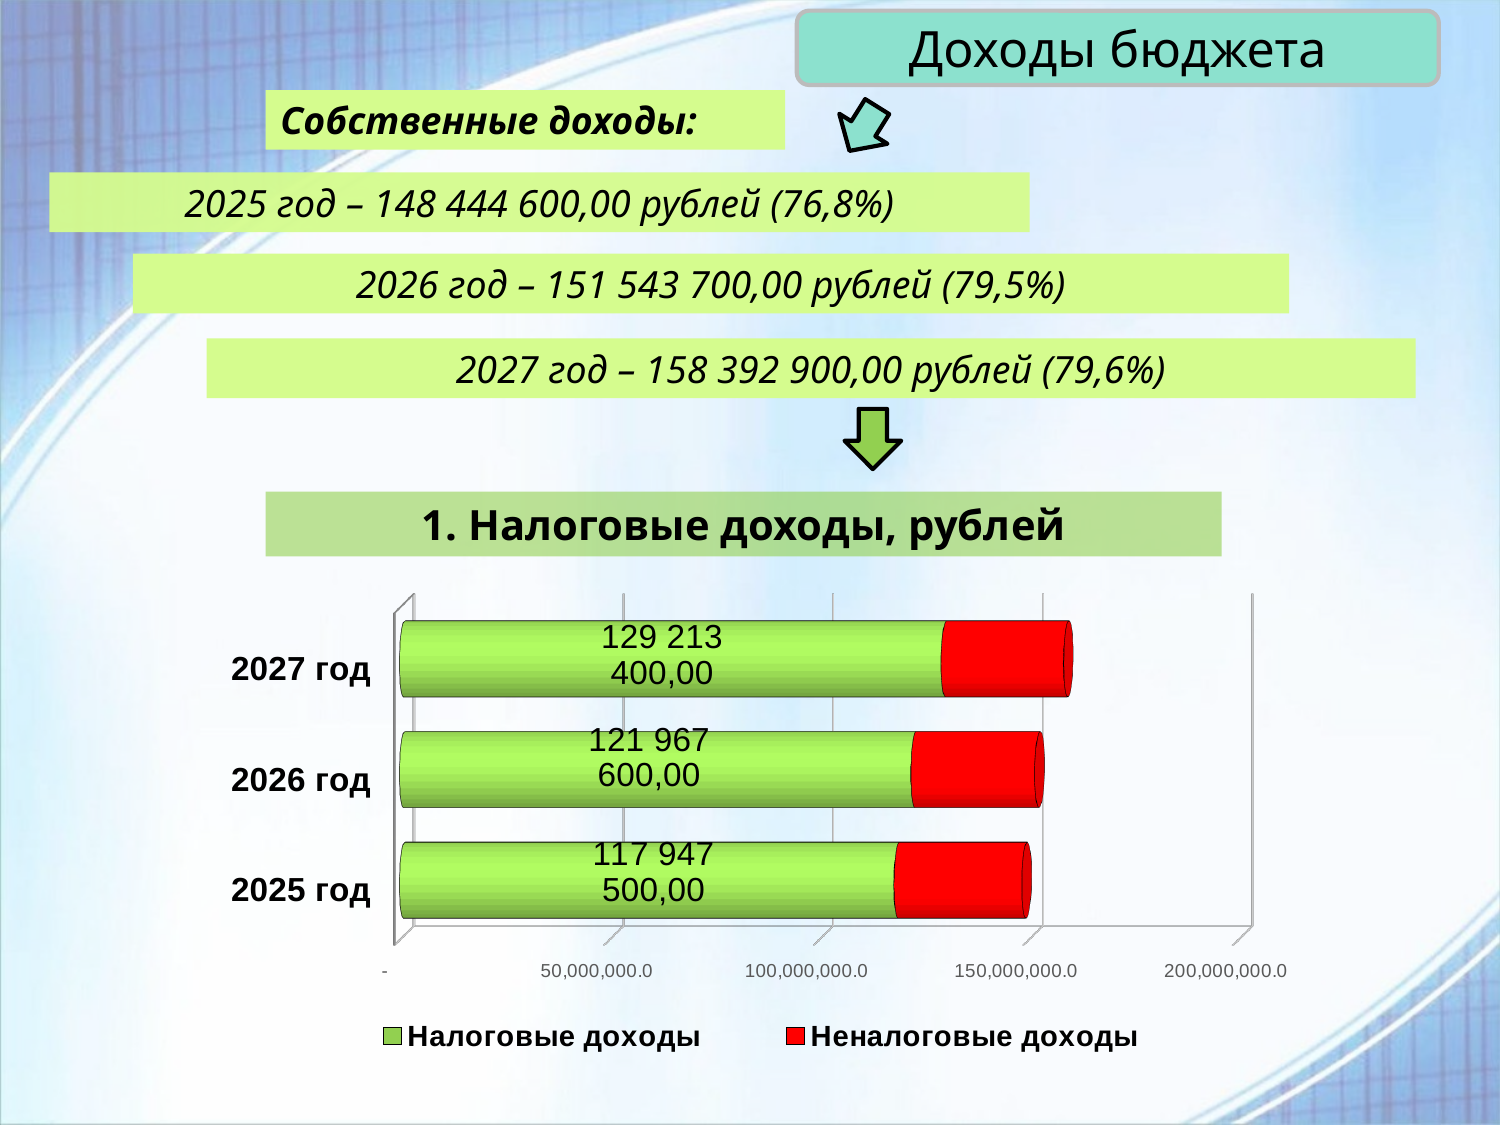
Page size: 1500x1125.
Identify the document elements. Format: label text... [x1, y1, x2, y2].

text_box 2027 год – 158 392 900,00 рублей (79,6%) [206, 338, 1416, 399]
chart [206, 538, 1393, 1106]
text_box [842, 406, 904, 472]
text_box Доходы бюджета [794, 8, 1441, 88]
text_box 2025 год – 148 444 600,00 рублей (76,8%) [49, 172, 1030, 233]
text_box Собственные доходы: [265, 90, 786, 150]
text_box 2026 год – 151 543 700,00 рублей (79,5%) [132, 253, 1290, 314]
text_box [837, 97, 892, 153]
text_box 1. Налоговые доходы, рублей [265, 491, 1222, 537]
